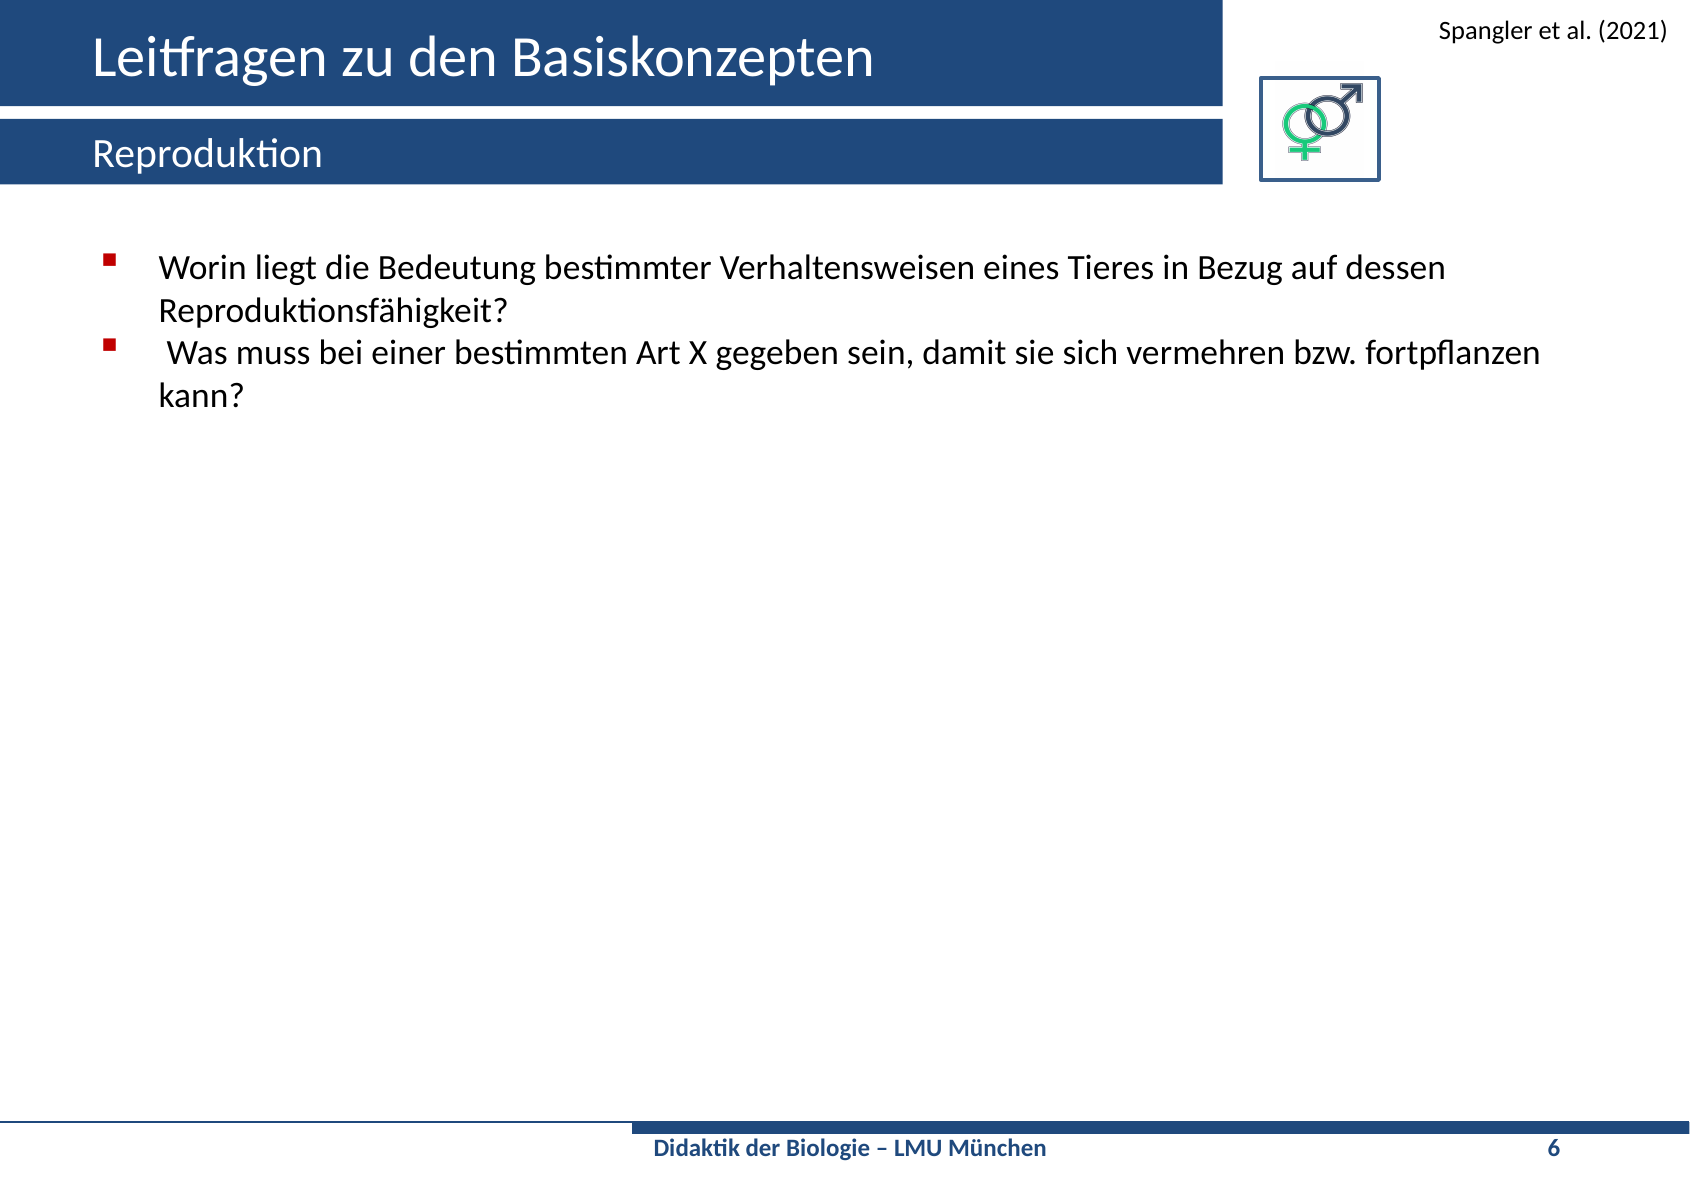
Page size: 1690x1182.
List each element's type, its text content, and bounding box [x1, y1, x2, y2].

title Leitfragen zu den Basiskonzepten [76, 0, 1211, 107]
text_box Spangler et al. (2021) [987, 5, 1685, 53]
list Reproduktion [76, 117, 1211, 185]
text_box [1260, 61, 1380, 180]
list Worin liegt die Bedeutung bestimmter Verhaltensweisen eines Tieres in Bezug auf dessen Reproduktionsfähigkeit? Was muss bei einer bestimmten Art X gegeben sein, damit sie sich vermehren bzw. fortpflanzen kann? [84, 236, 1605, 1056]
